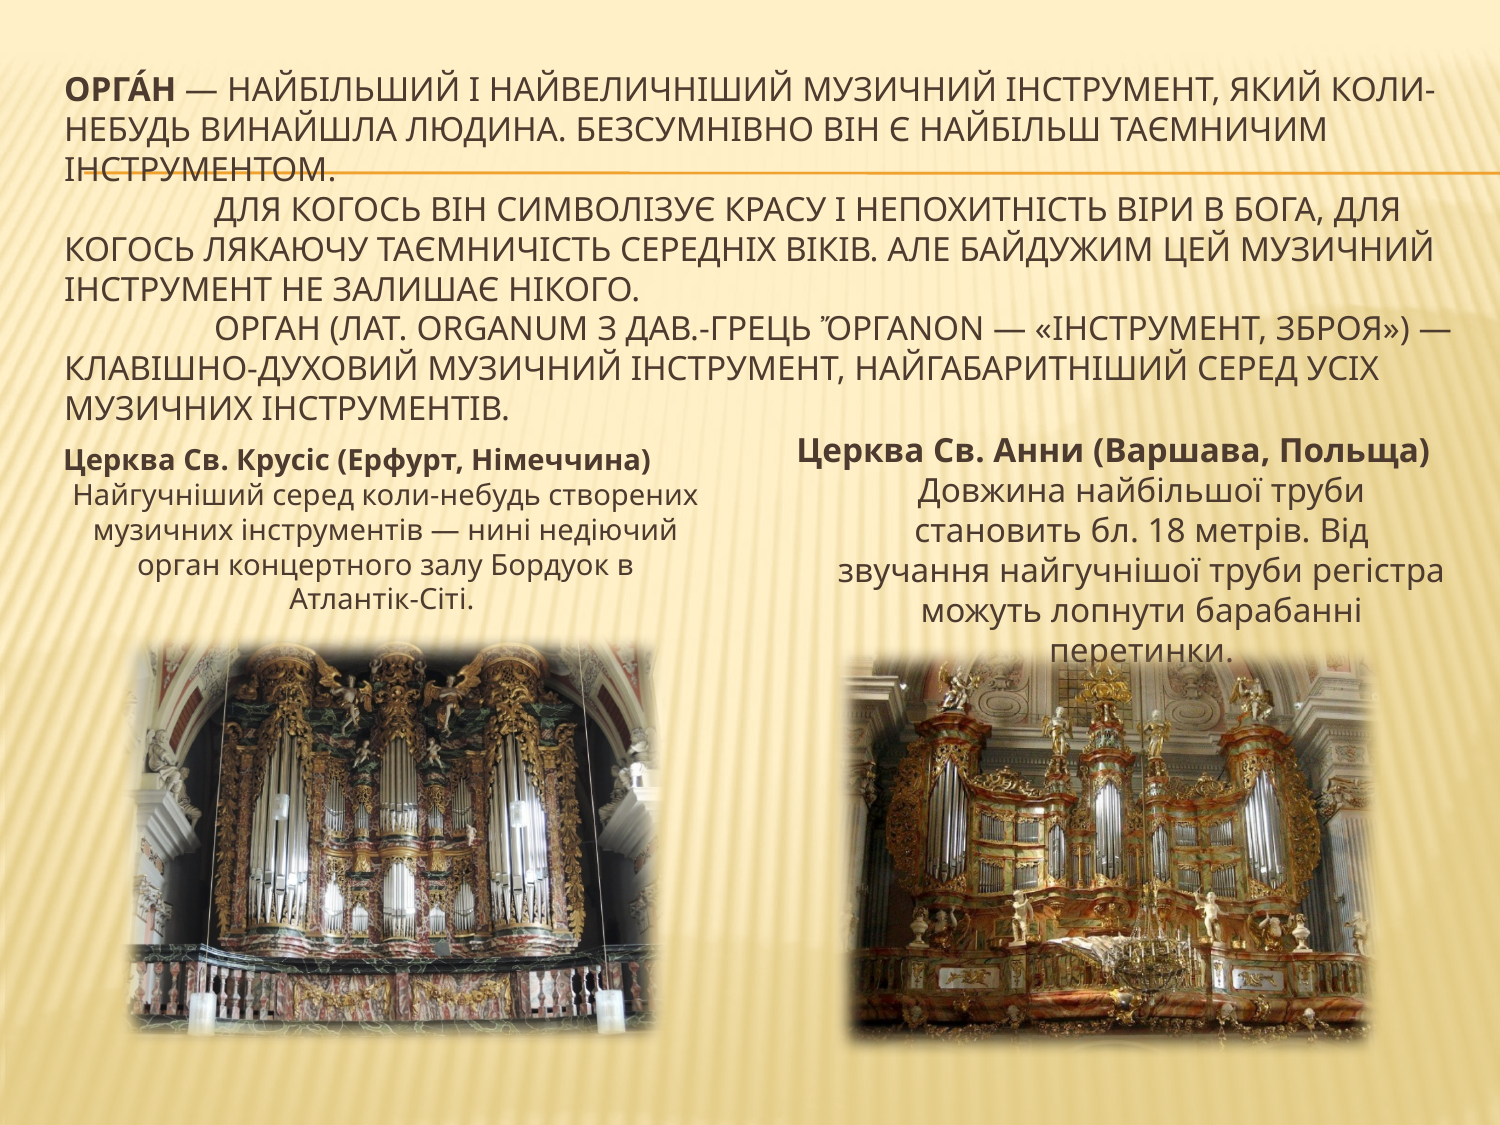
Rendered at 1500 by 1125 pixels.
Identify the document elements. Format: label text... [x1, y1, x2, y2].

picture [831, 644, 1384, 1058]
list Церква Св. Анни (Варшава, Польща) Довжина найбільшої труби становить бл. 18 метрів. Від звучання найгучнішої труби регістра можуть лопнути барабанні перетинки. [762, 421, 1466, 1038]
list Церква Св. Крусіс (Ерфурт, Німеччина) Найгучніший серед коли-небудь створених музичних інструментів — нині недіючий орган концертного залу Бордуок в Атлантік-Сіті. [0, 433, 716, 991]
picture [116, 632, 669, 1047]
title Орга́н — найбільший і найвеличніший музичний інструмент, який коли-небудь винайшла людина. Безсумнівно він є найбільш таємничим інструментом. Для когось він символізує красу і непохитність віри в Бога, для когось лякаючу таємничість середніх віків. Але байдужим цей музичний інструмент не залишає нікого. Орган (лат. ORGANUM з дав.-грець ὄργανον — «інструмент, зброя») — клавішно-духовий музичний інструмент, найгабаритніший серед усіх музичних інструментів. [49, 56, 1475, 479]
